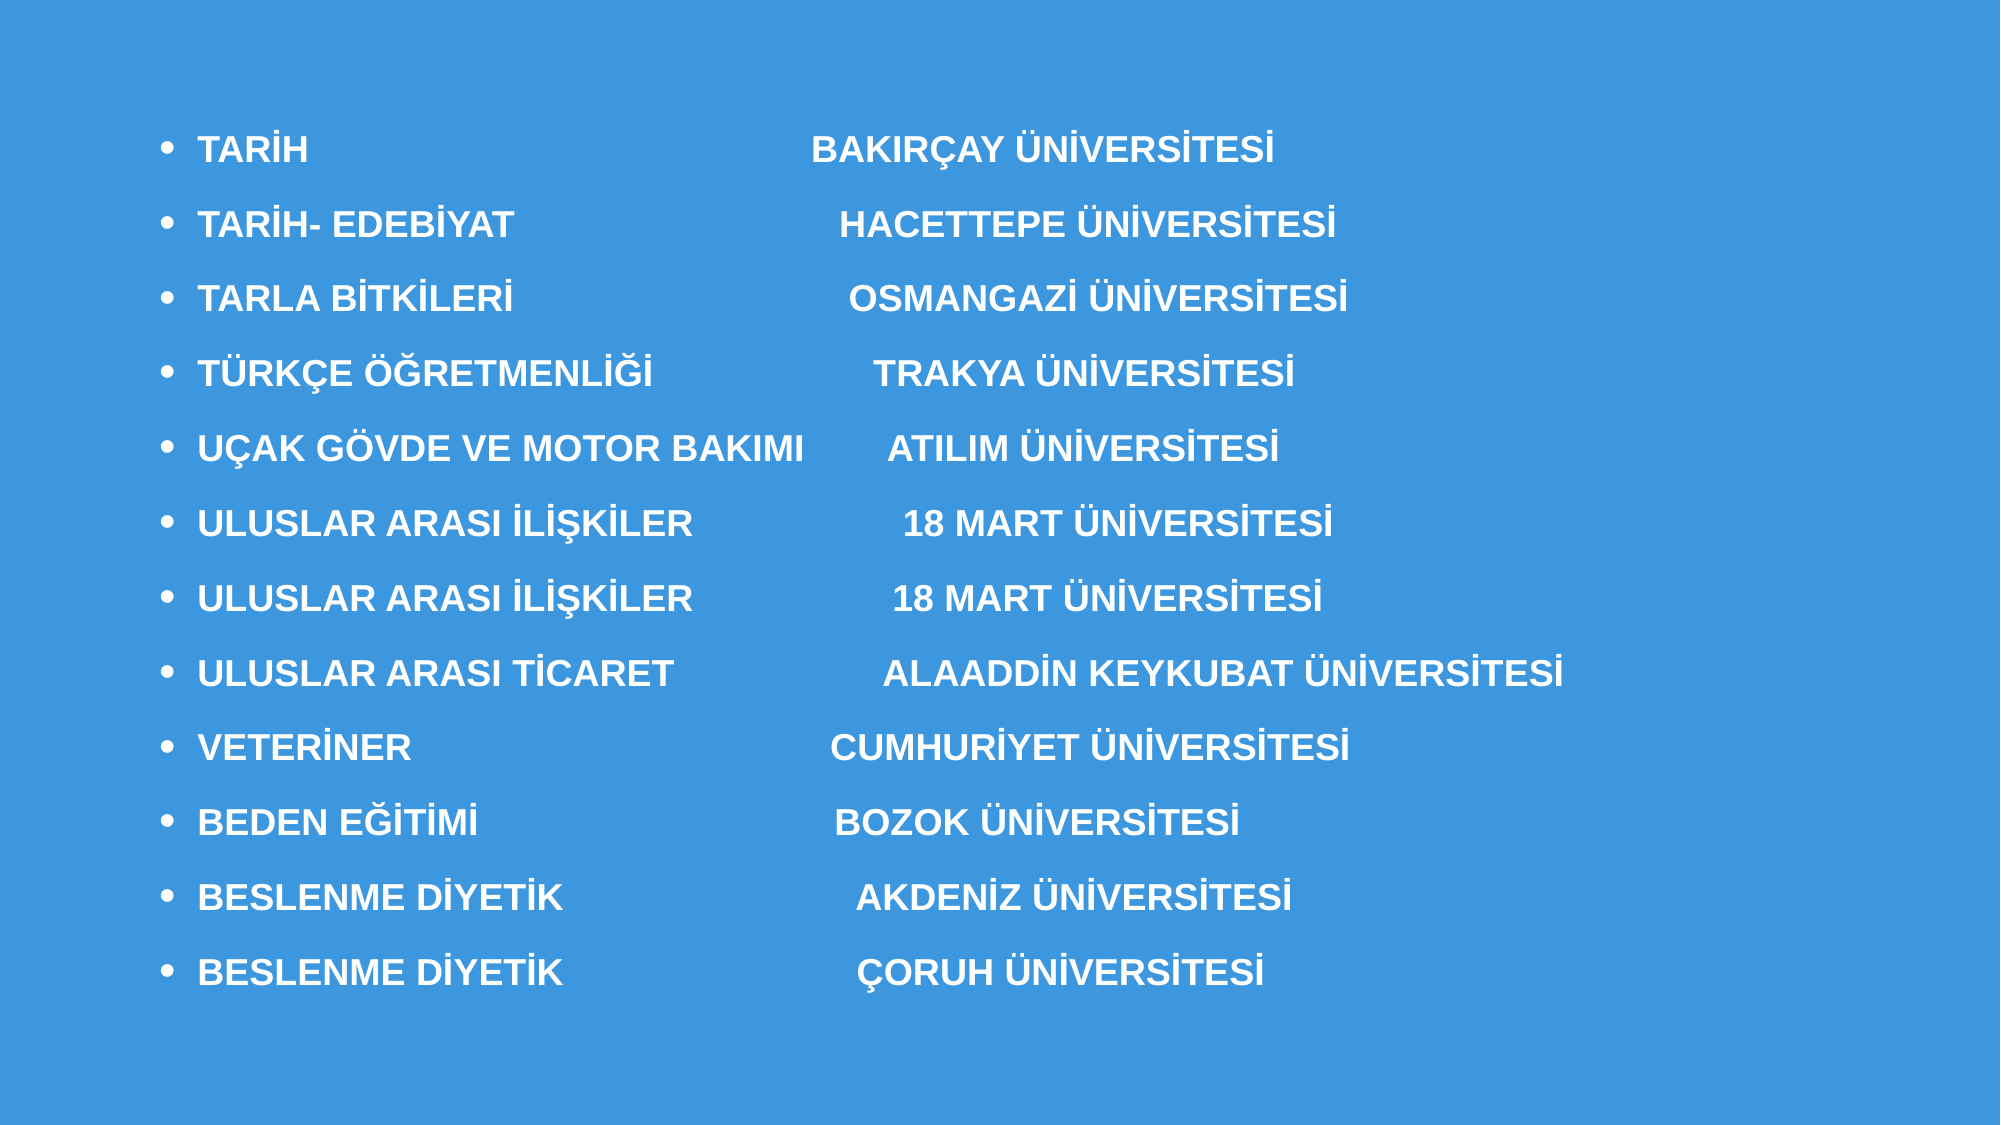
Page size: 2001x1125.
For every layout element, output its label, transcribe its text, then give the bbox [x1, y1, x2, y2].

list TARİH BAKIRÇAY ÜNİVERSİTESİ TARİH- EDEBİYAT HACETTEPE ÜNİVERSİTESİ TARLA BİTKİLERİ OSMANGAZİ ÜNİVERSİTESİ TÜRKÇE ÖĞRETMENLİĞİ TRAKYA ÜNİVERSİTESİ UÇAK GÖVDE VE MOTOR BAKIMI ATILIM ÜNİVERSİTESİ ULUSLAR ARASI İLİŞKİLER 18 MART ÜNİVERSİTESİ ULUSLAR ARASI İLİŞKİLER 18 MART ÜNİVERSİTESİ ULUSLAR ARASI TİCARET ALAADDİN KEYKUBAT ÜNİVERSİTESİ VETERİNER CUMHURİYET ÜNİVERSİTESİ BEDEN EĞİTİMİ BOZOK ÜNİVERSİTESİ BESLENME DİYETİK AKDENİZ ÜNİVERSİTESİ BESLENME DİYETİK ÇORUH ÜNİVERSİTESİ [145, 108, 1770, 1023]
